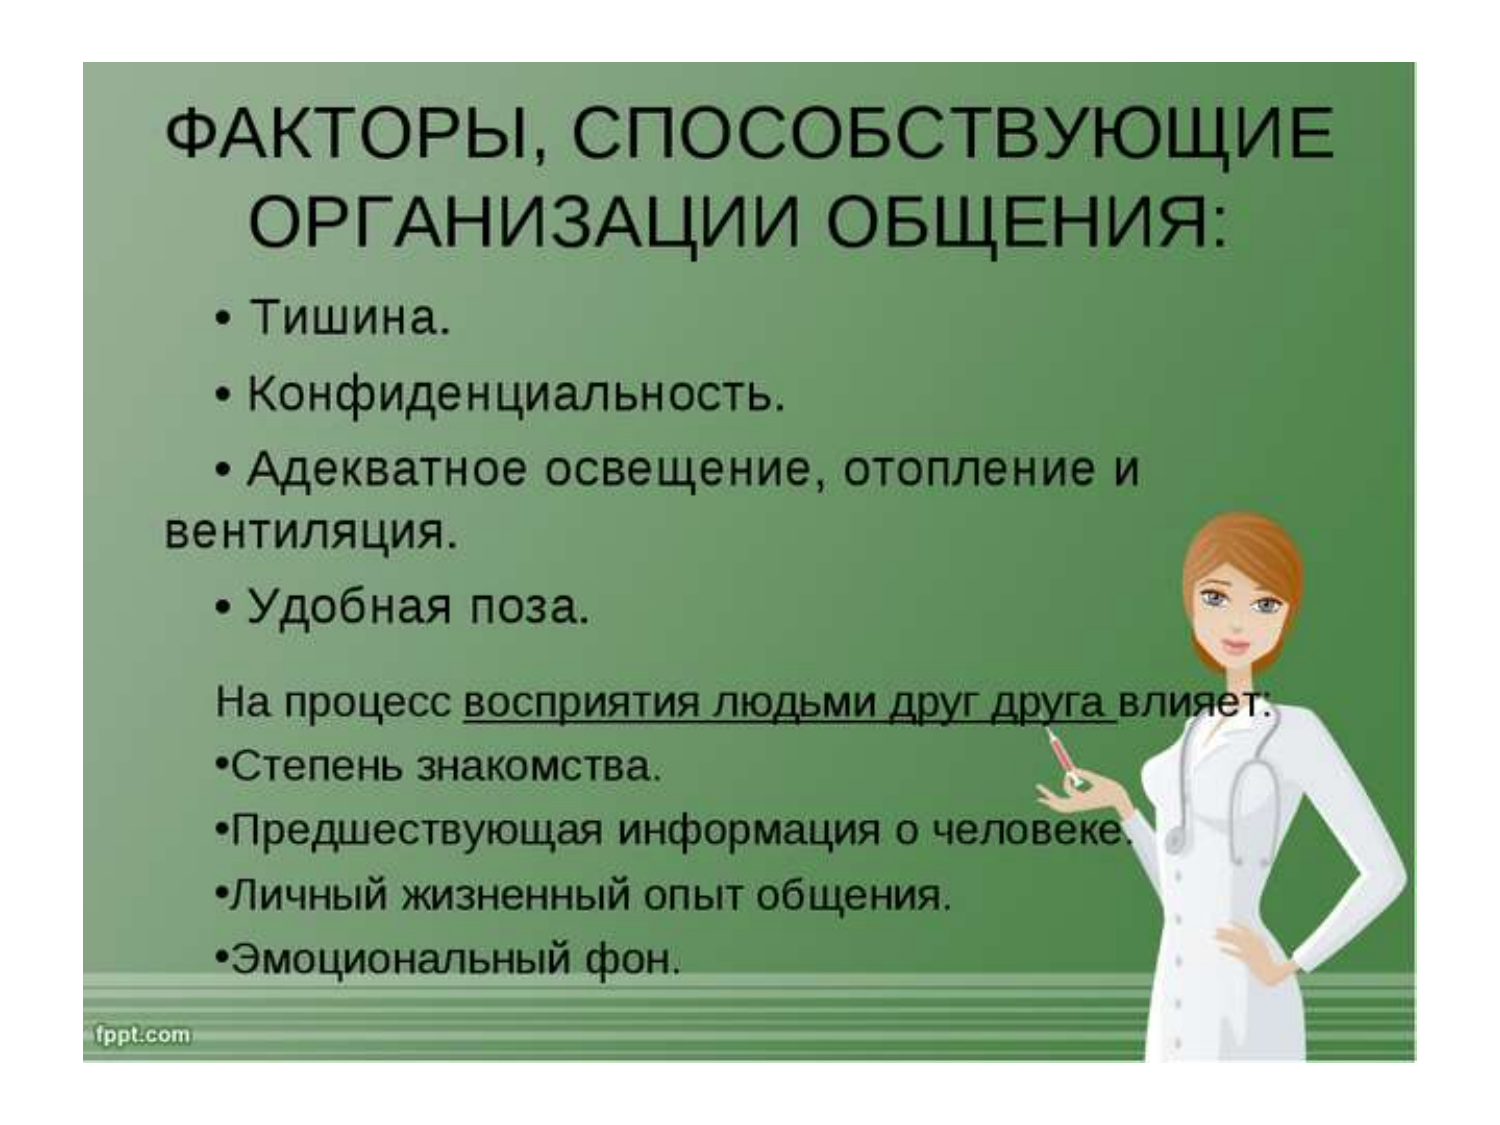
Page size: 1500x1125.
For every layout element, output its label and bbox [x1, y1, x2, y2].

picture [82, 62, 1417, 1063]
